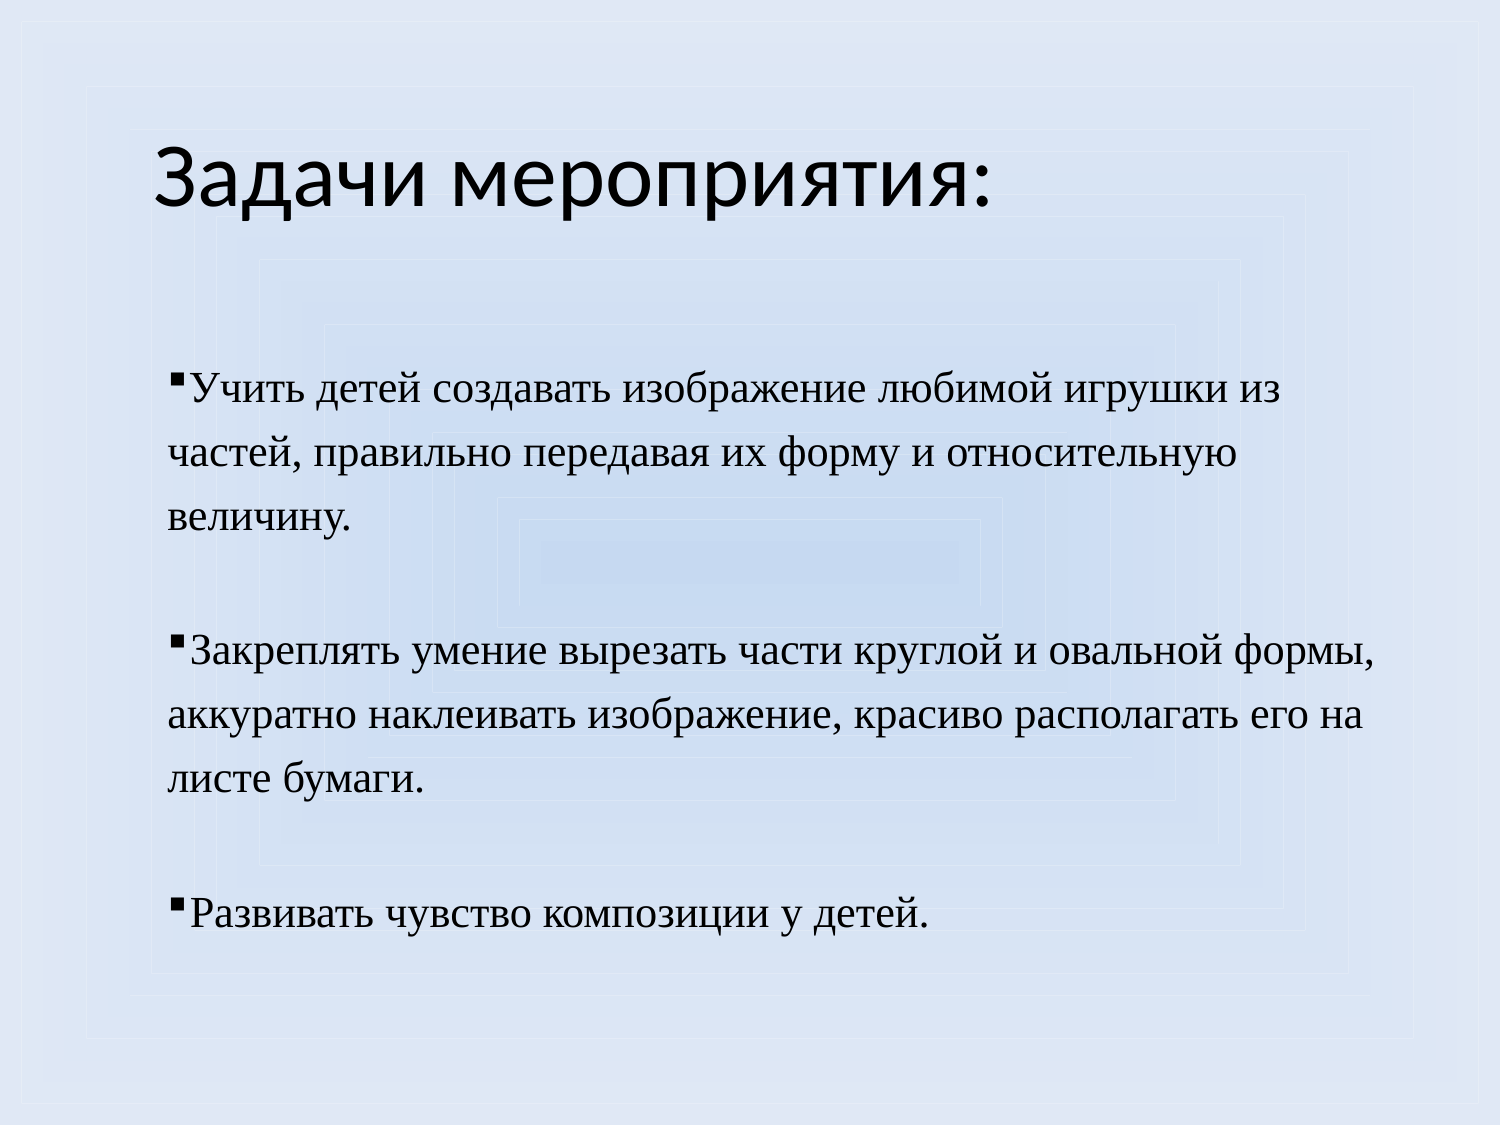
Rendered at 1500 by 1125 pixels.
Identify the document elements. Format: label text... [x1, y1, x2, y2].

subtitle Учить детей создавать изображение любимой игрушки из частей, правильно передавая их форму и относительную величину. Закреплять умение вырезать части круглой и овальной формы, аккуратно наклеивать изображение, красиво располагать его на листе бумаги. Развивать чувство композиции у детей. [152, 339, 1395, 950]
title Задачи мероприятия: [35, 58, 1388, 282]
